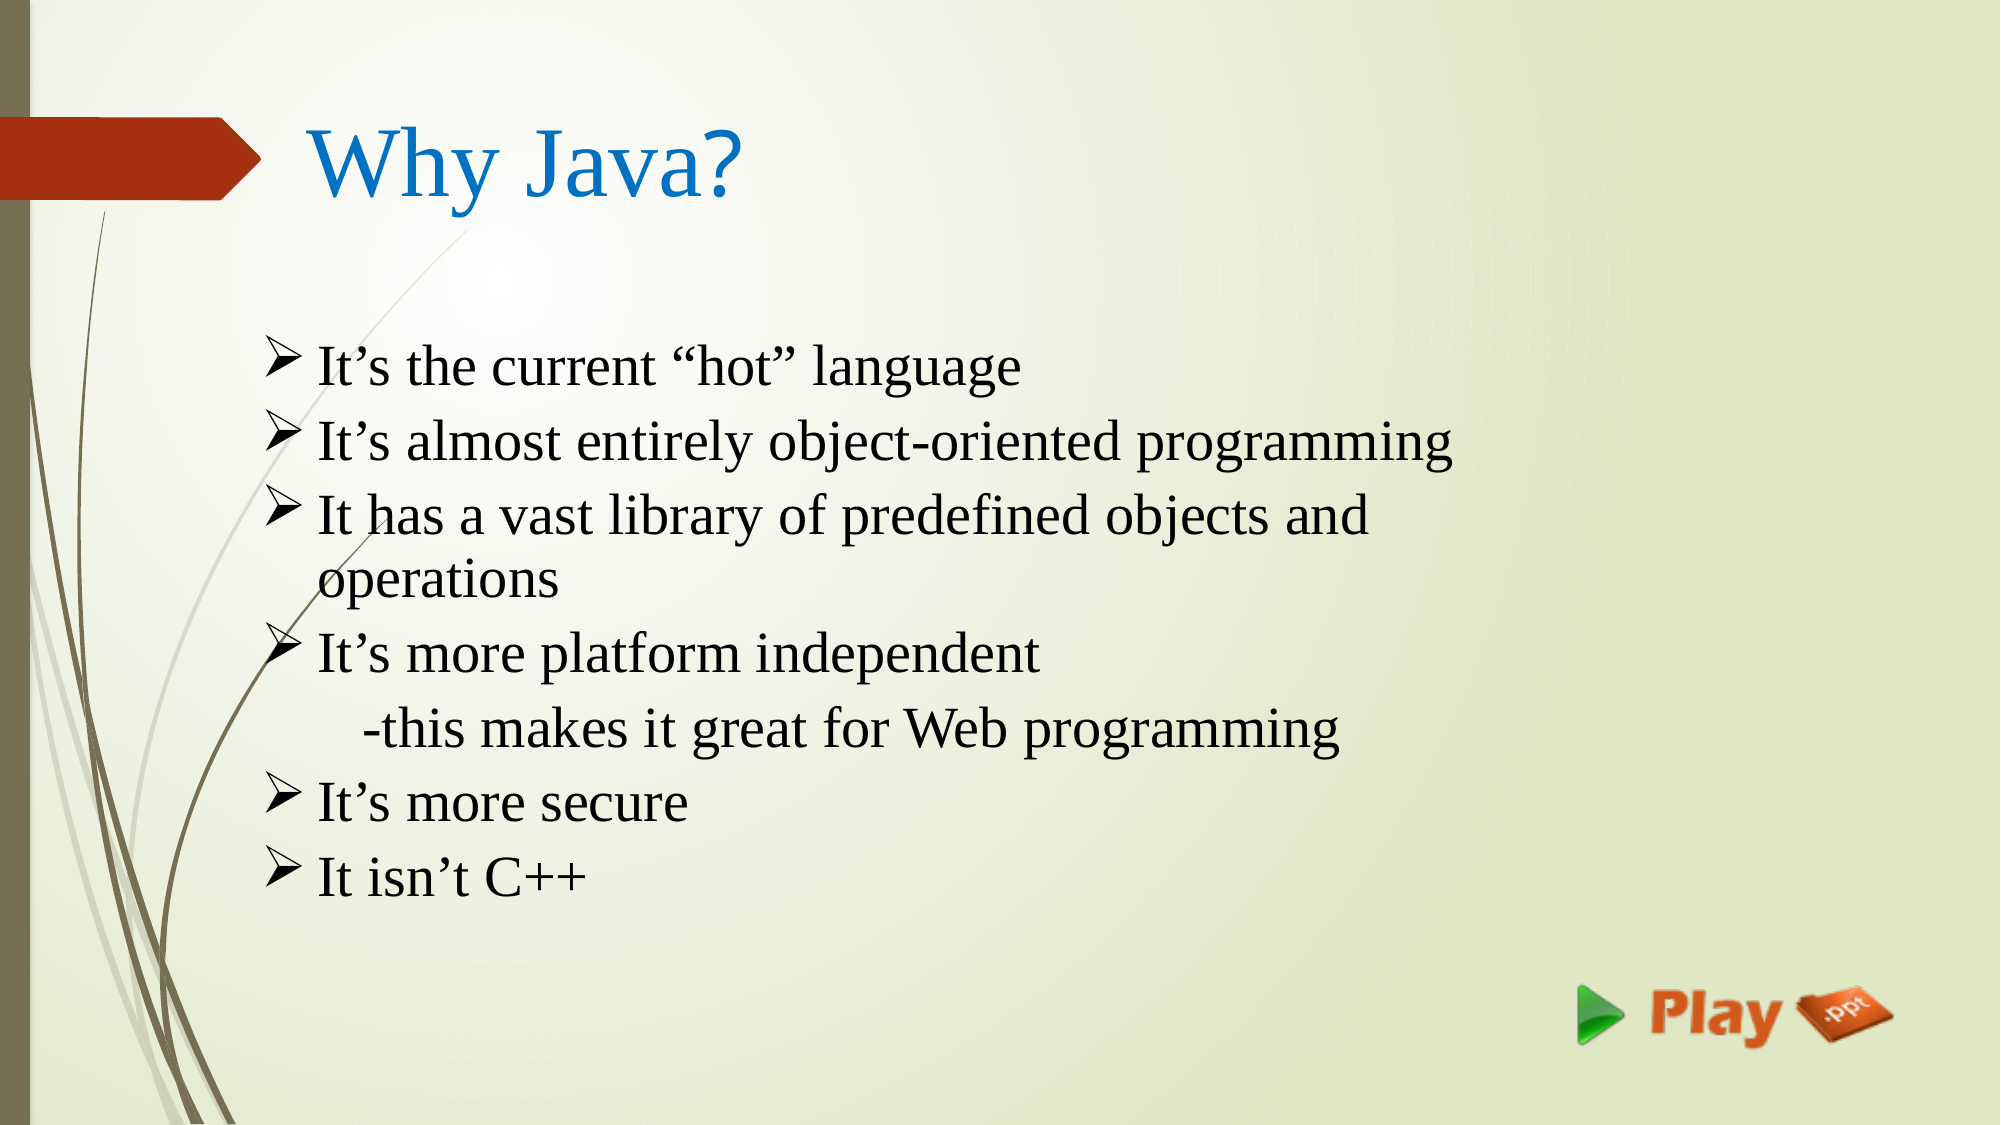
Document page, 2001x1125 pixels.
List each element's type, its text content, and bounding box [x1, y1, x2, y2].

text_box It’s the current “hot” language It’s almost entirely object-oriented programming It has a vast library of predefined objects and operations It’s more platform independent -this makes it great for Web programming It’s more secure It isn’t C++ [245, 327, 1521, 1003]
picture [1552, 973, 1919, 1056]
text_box [311, 353, 1587, 1029]
text_box Why Java? [0, 59, 1165, 254]
